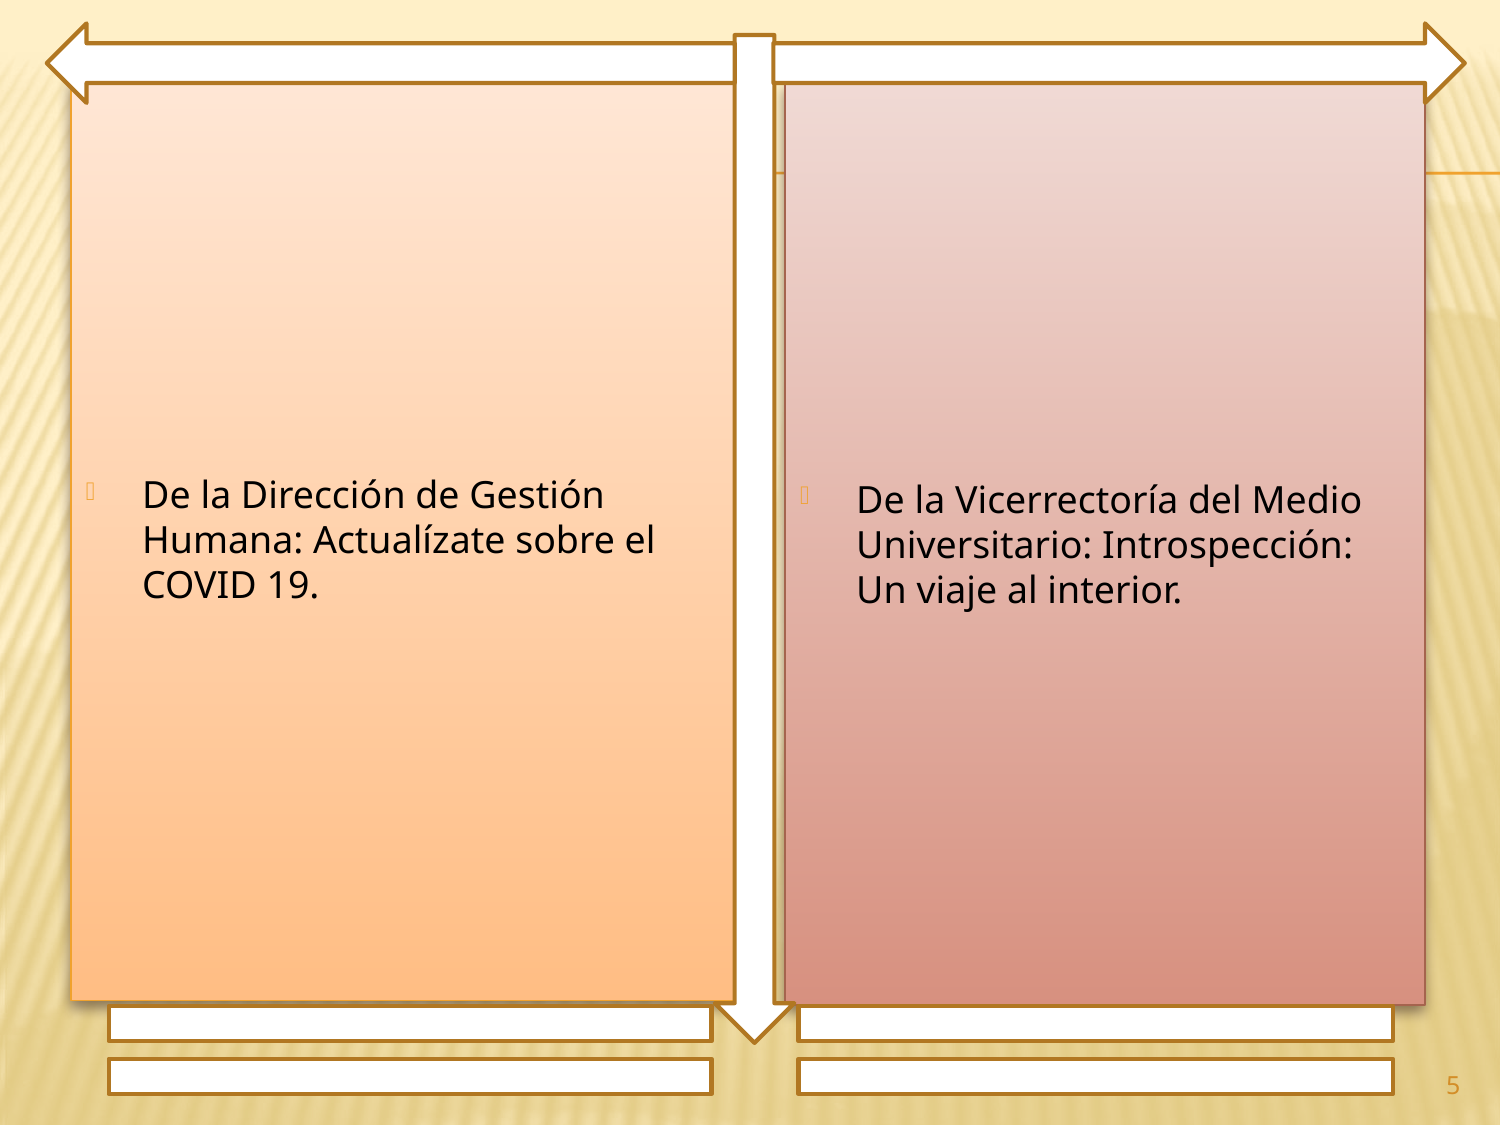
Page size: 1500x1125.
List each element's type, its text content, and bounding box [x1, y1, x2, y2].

text_box [796, 1057, 1395, 1096]
text_box [712, 32, 797, 1046]
text_box [107, 1057, 714, 1096]
list De la Vicerrectoría del Medio Universitario: Introspección: Un viaje al interior. [784, 86, 1426, 1006]
text_box [44, 21, 737, 105]
text_box [771, 21, 1467, 105]
text_box [796, 1004, 1395, 1043]
text_box [107, 1004, 714, 1043]
list De la Dirección de Gestión Humana: Actualízate sobre el COVID 19. [70, 86, 732, 1001]
slide_number 5 [1350, 1062, 1475, 1103]
